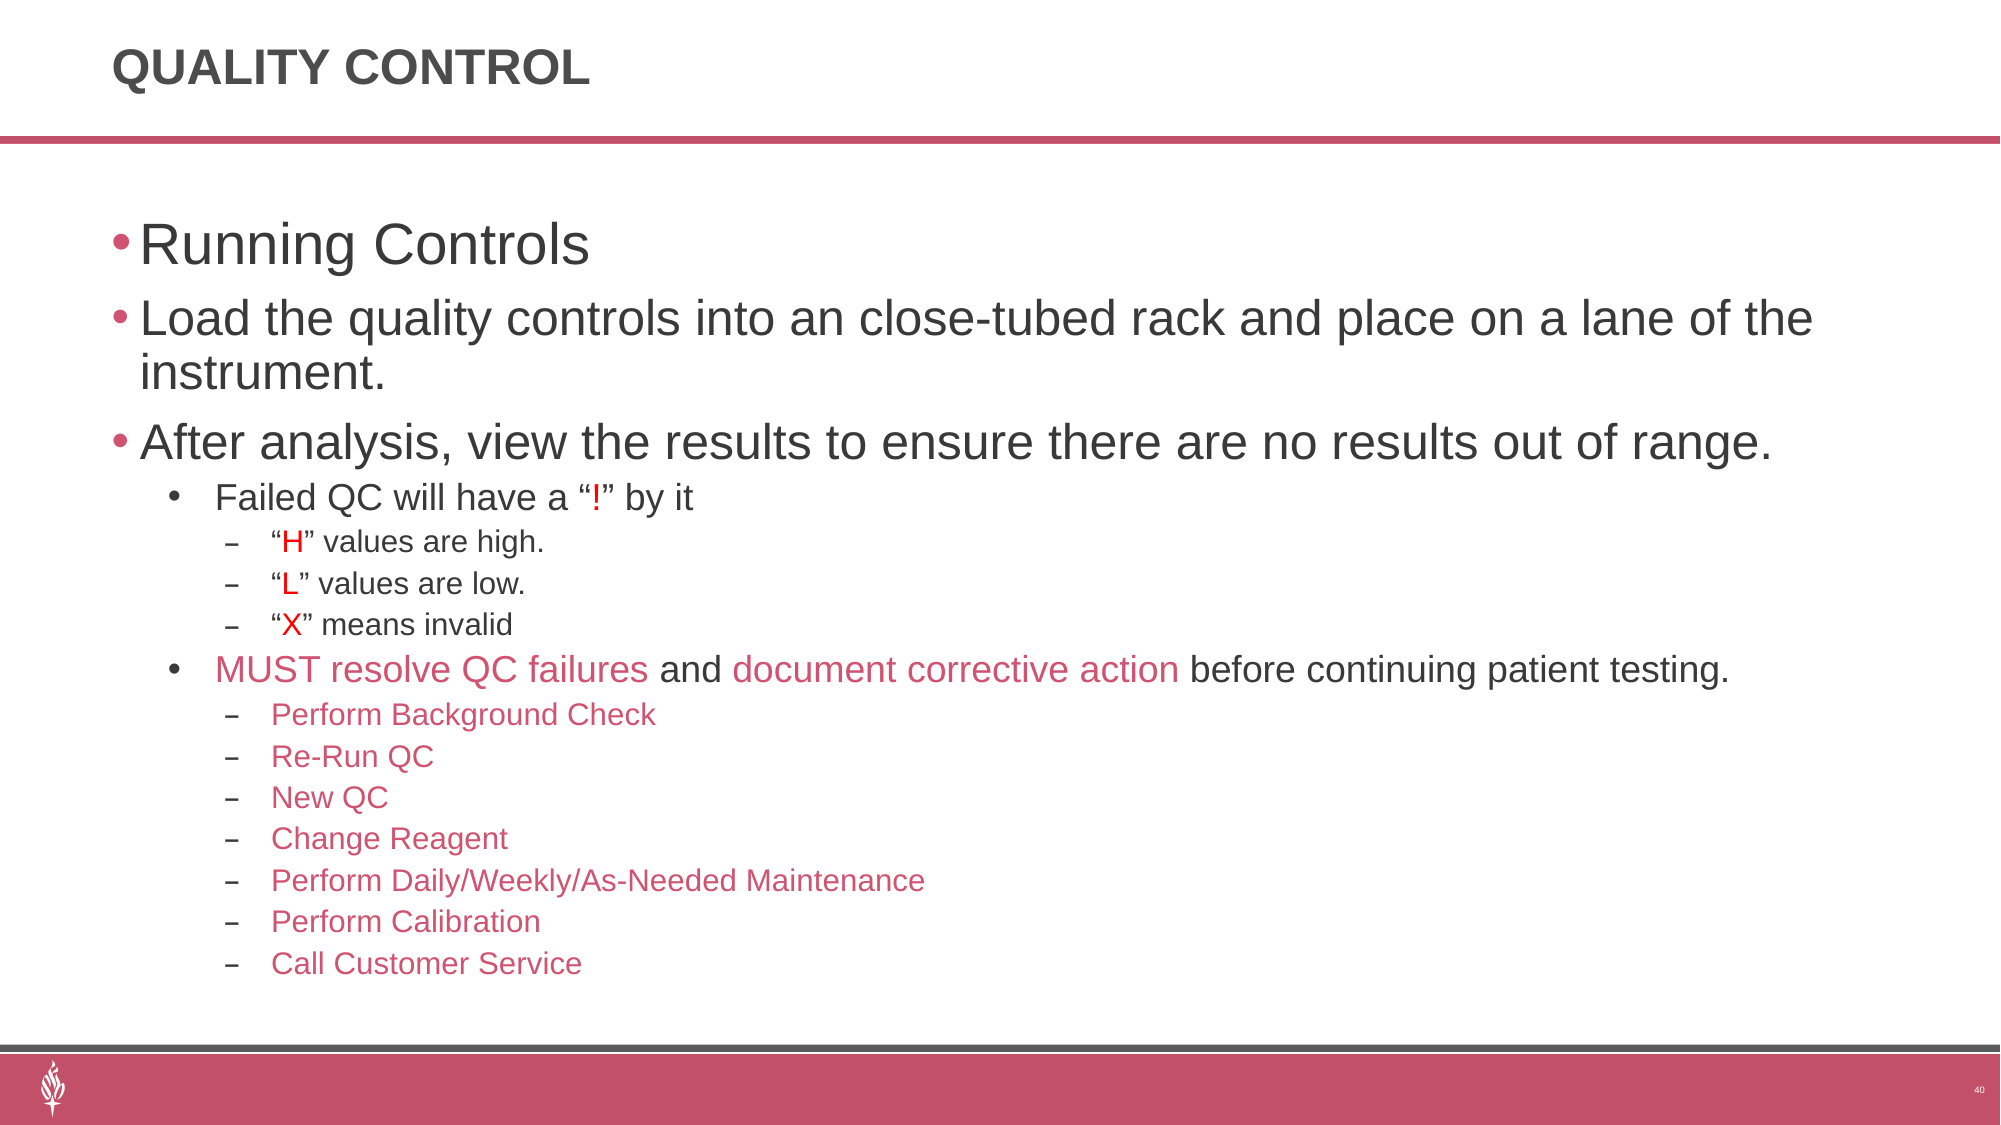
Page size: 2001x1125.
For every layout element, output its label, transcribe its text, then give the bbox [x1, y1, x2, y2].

title Quality Control [96, 0, 1904, 137]
list Running Controls Load the quality controls into an close-tubed rack and place on a lane of the instrument. After analysis, view the results to ensure there are no results out of range. Failed QC will have a “!” by it “H” values are high. “L” values are low. “X” means invalid MUST resolve QC failures and document corrective action before continuing patient testing. Perform Background Check Re-Run QC New QC Change Reagent Perform Daily/Weekly/As-Needed Maintenance Perform Calibration Call Customer Service [96, 206, 1904, 1014]
slide_number 40 [1850, 1054, 2000, 1125]
picture [37, 1058, 69, 1120]
